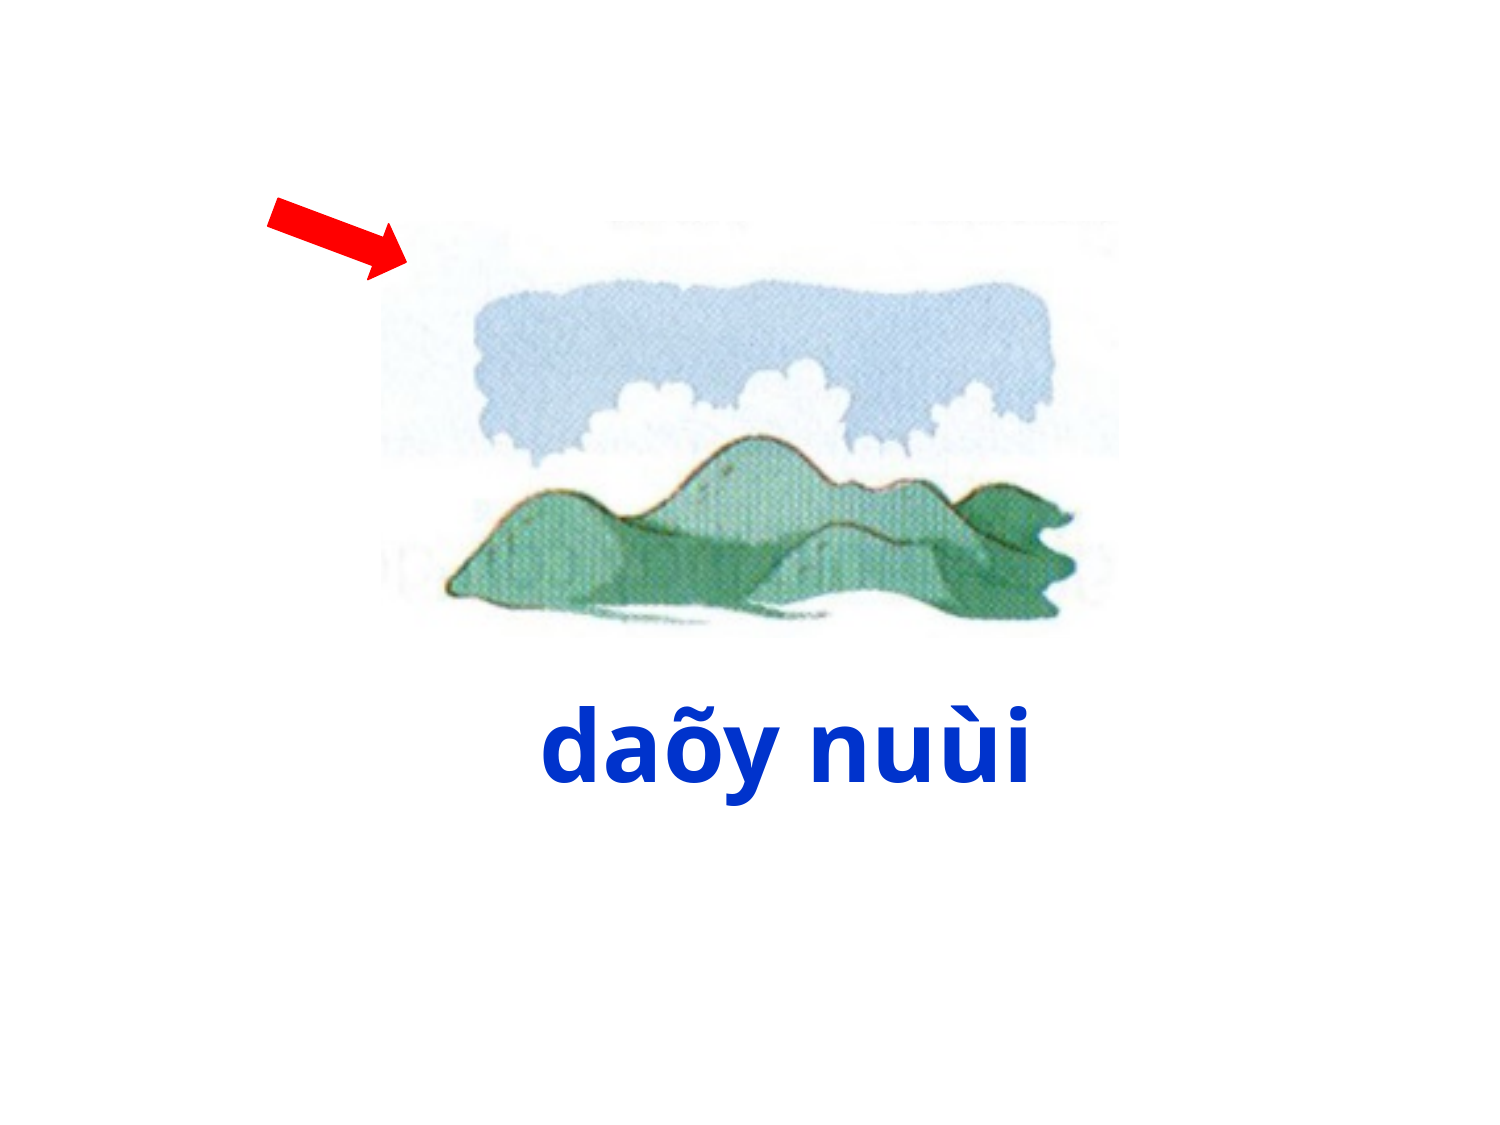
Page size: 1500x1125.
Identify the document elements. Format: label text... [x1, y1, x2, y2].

text_box [267, 198, 375, 280]
text_box daõy nuùi [525, 675, 1096, 810]
picture [380, 220, 1120, 638]
